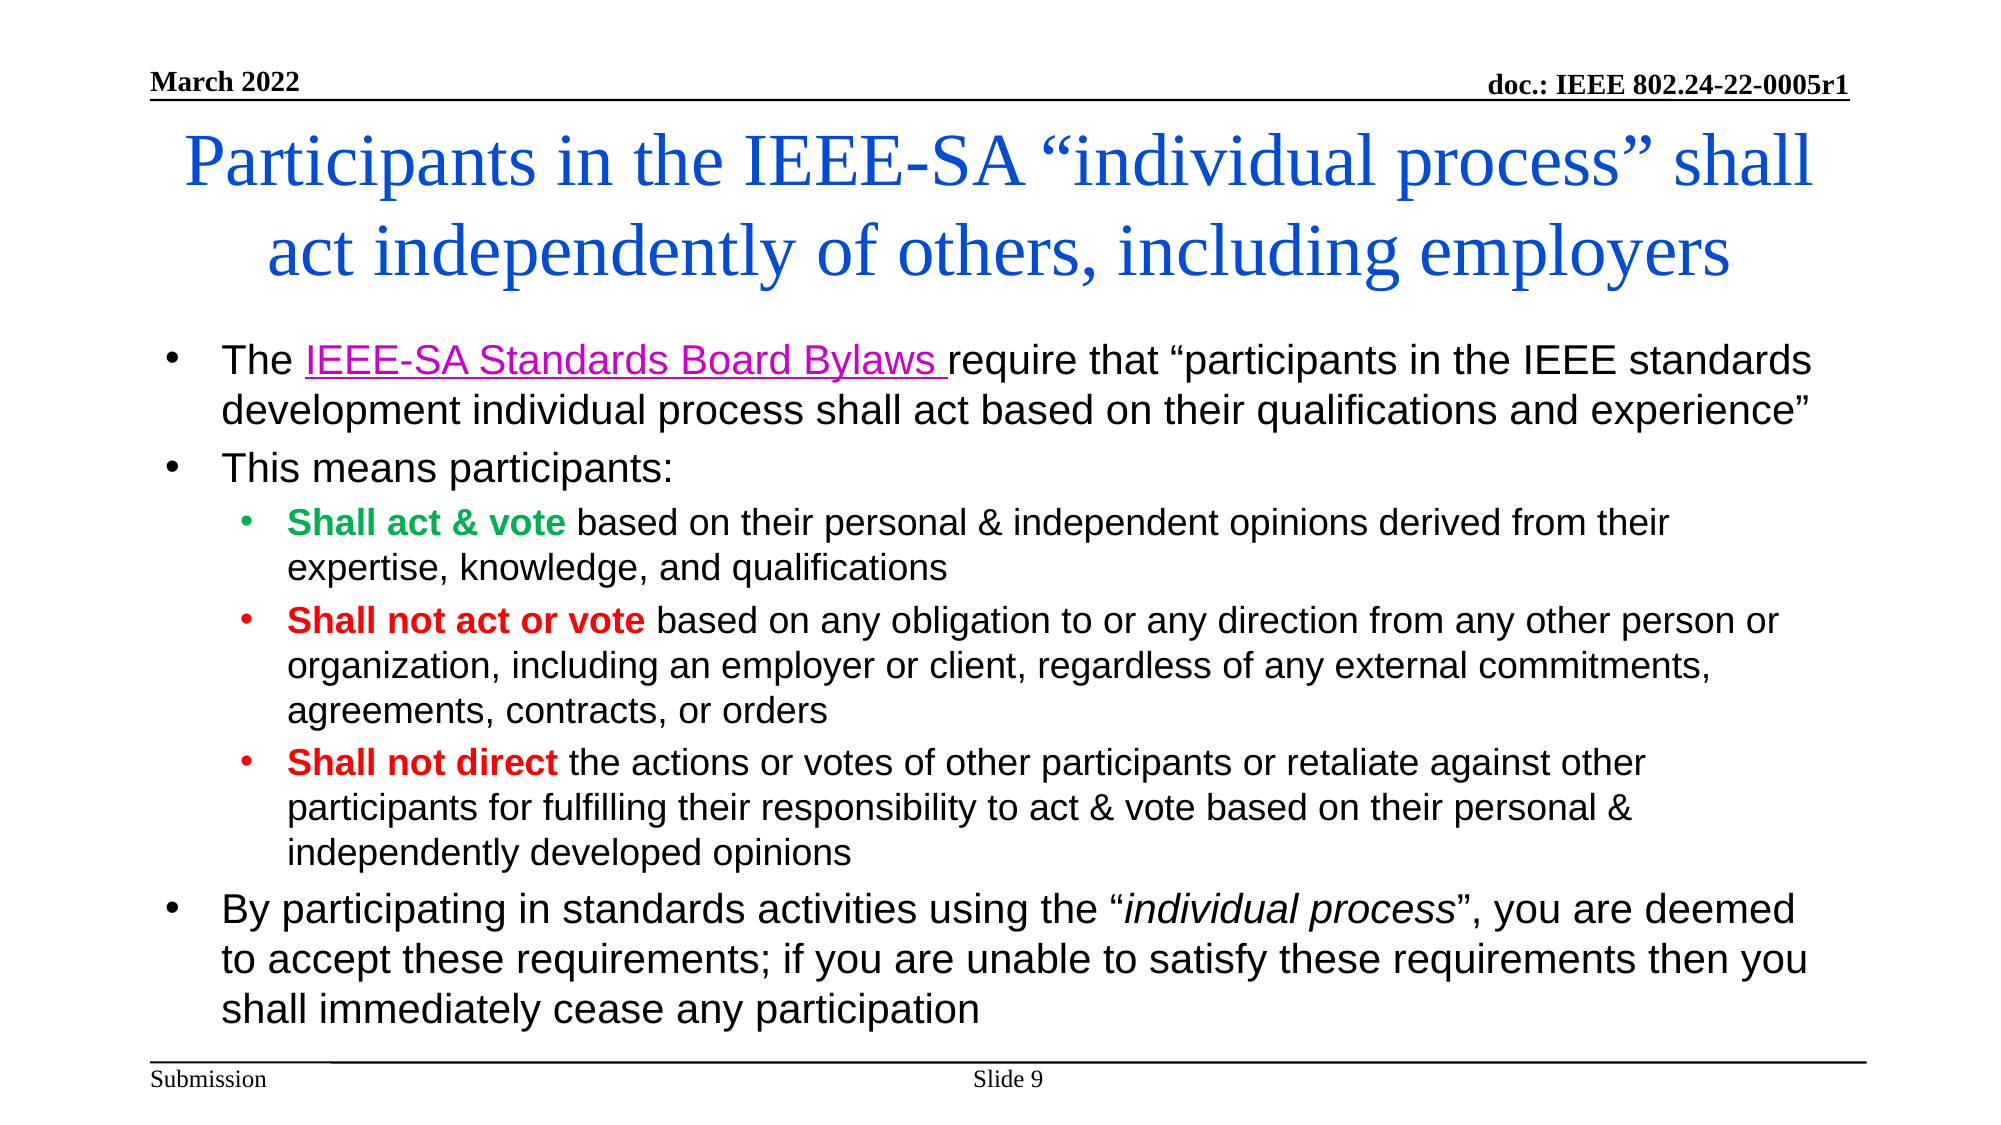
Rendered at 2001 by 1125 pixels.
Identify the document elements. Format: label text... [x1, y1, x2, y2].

list The IEEE-SA Standards Board Bylaws require that “participants in the IEEE standards development individual process shall act based on their qualifications and experience” This means participants: Shall act & vote based on their personal & independent opinions derived from their expertise, knowledge, and qualifications Shall not act or vote based on any obligation to or any direction from any other person or organization, including an employer or client, regardless of any external commitments, agreements, contracts, or orders Shall not direct the actions or votes of other participants or retaliate against other participants for fulfilling their responsibility to act & vote based on their personal & independently developed opinions By participating in standards activities using the “individual process”, you are deemed to accept these requirements; if you are unable to satisfy these requirements then you shall immediately cease any participation [150, 324, 1850, 1000]
title Participants in the IEEE-SA “individual process” shall act independently of others, including employers [150, 112, 1850, 288]
slide_number Slide 9 [937, 1062, 1079, 1108]
